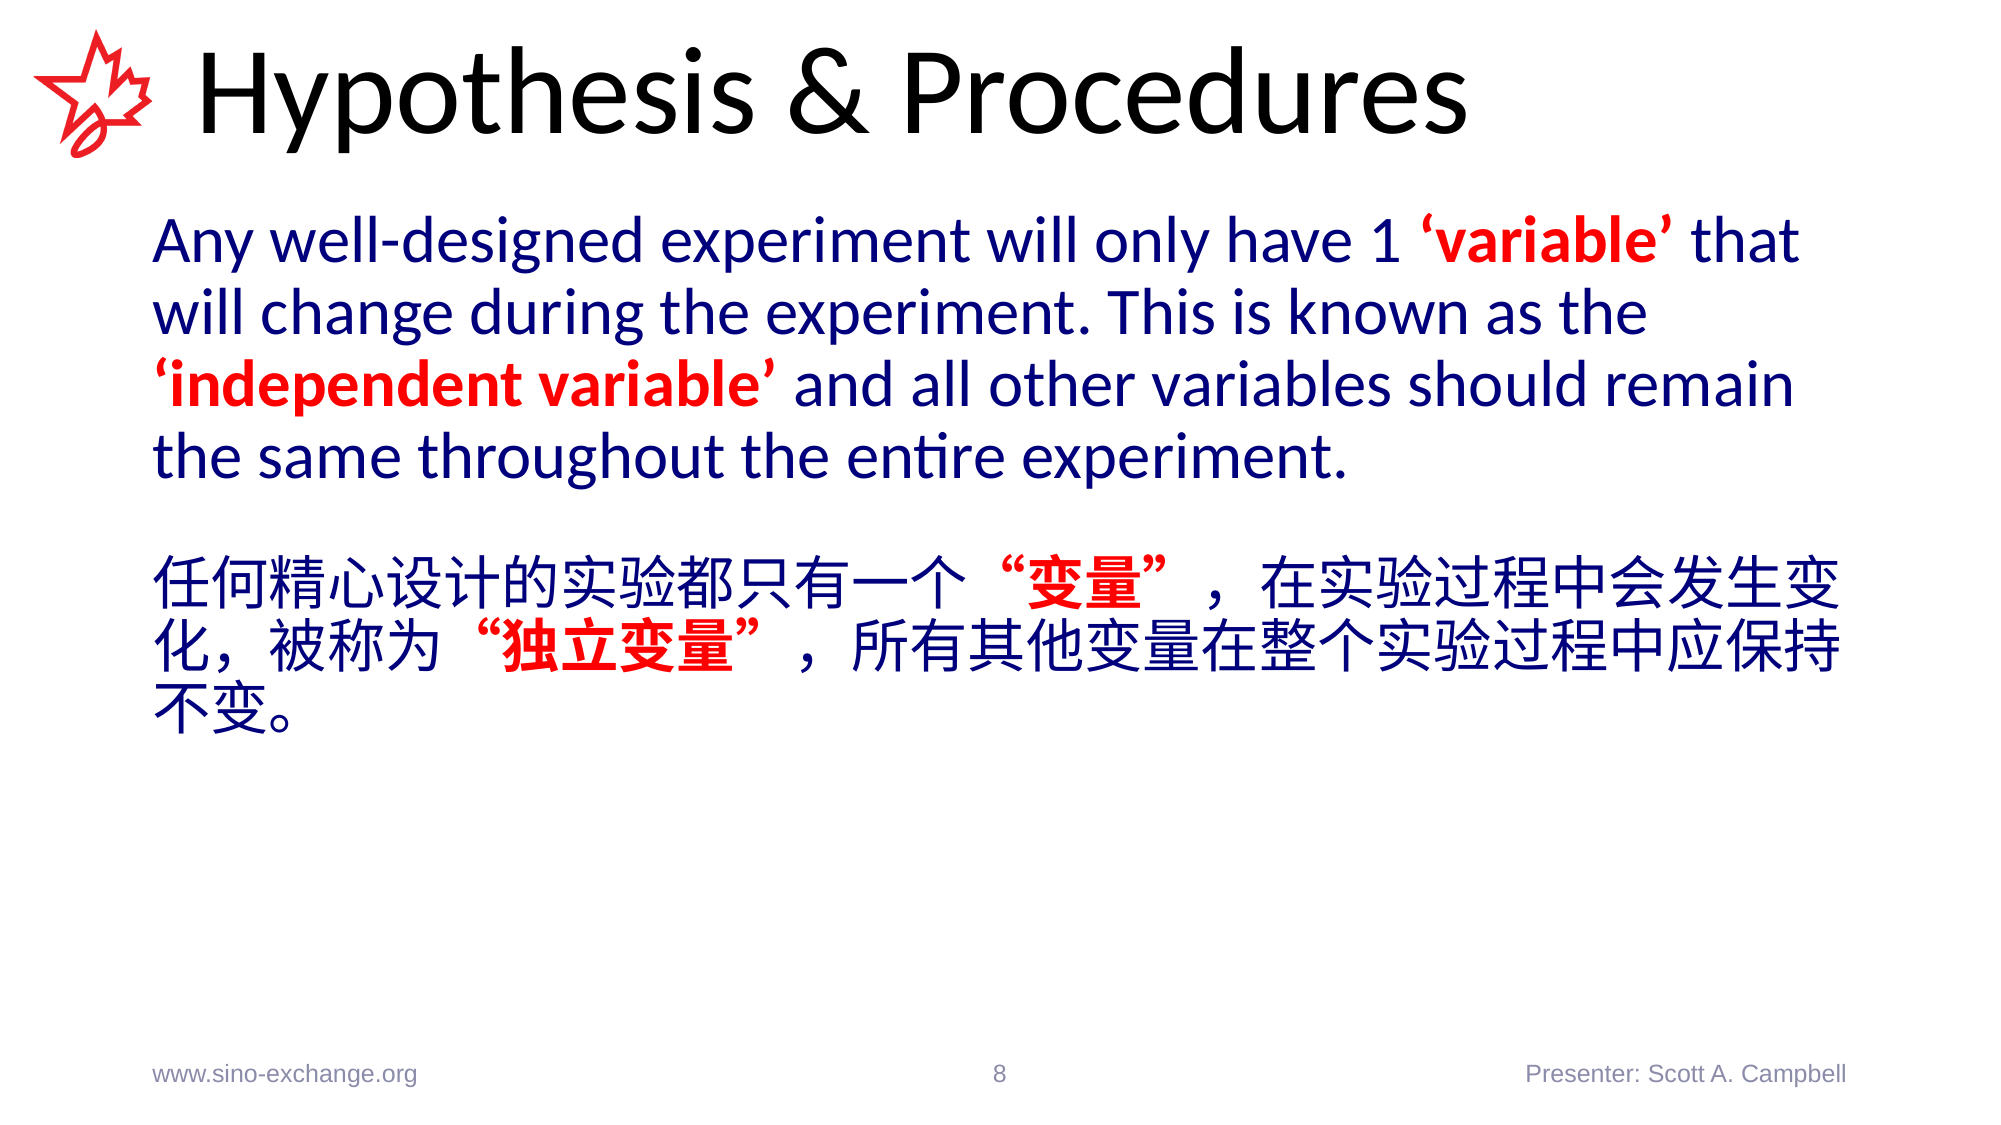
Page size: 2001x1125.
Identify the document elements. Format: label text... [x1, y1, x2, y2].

slide_number 8 [894, 1042, 1105, 1103]
list Any well-designed experiment will only have 1 ‘variable’ that will change during the experiment. This is known as the ‘independent variable’ and all other variables should remain the same throughout the entire experiment. 任何精心设计的实验都只有一个“变量”，在实验过程中会发生变化，被称为“独立变量”，所有其他变量在整个实验过程中应保持不变。 [137, 197, 1863, 1014]
title Hypothesis & Procedures [180, 24, 1863, 162]
slide_number www.sino-exchange.org [137, 1042, 813, 1103]
footer Presenter: Scott A. Campbell [1187, 1042, 1863, 1103]
picture [25, 24, 163, 163]
